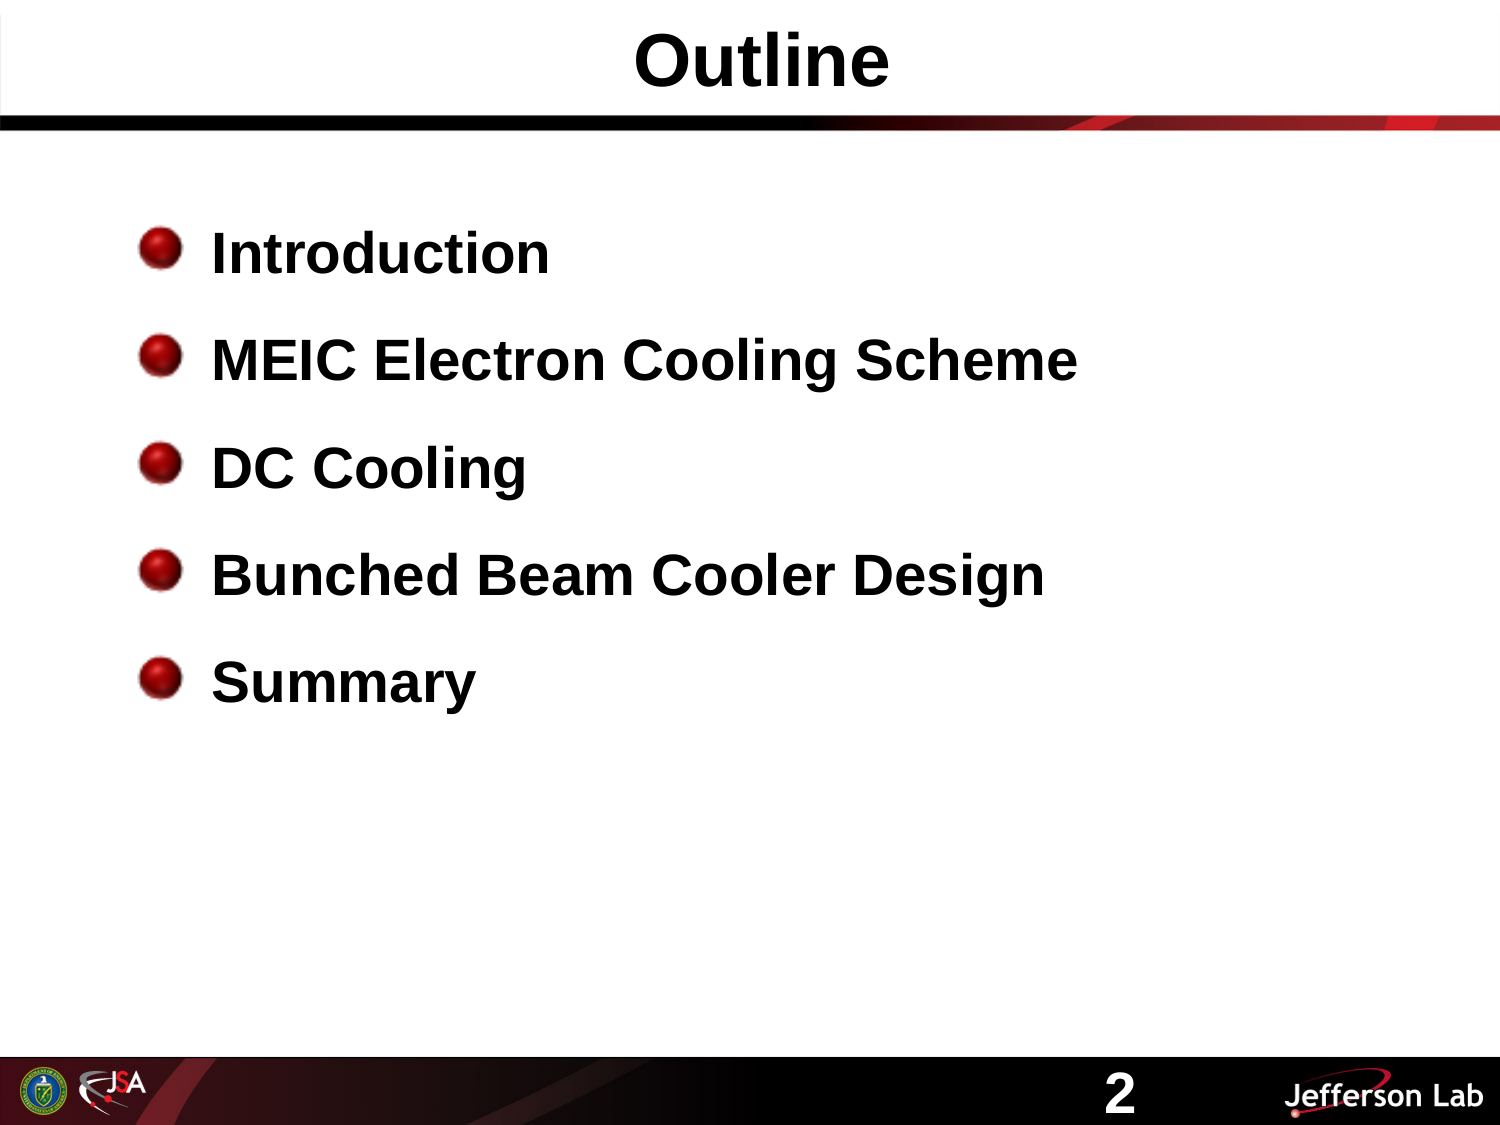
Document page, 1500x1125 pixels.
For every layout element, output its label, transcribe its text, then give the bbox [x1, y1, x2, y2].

slide_number 2 [1023, 1059, 1218, 1122]
title Outline [125, 0, 1400, 113]
picture [0, 0, 1500, 1125]
list Introduction MEIC Electron Cooling Scheme DC Cooling Bunched Beam Cooler Design Summary [121, 207, 1372, 908]
